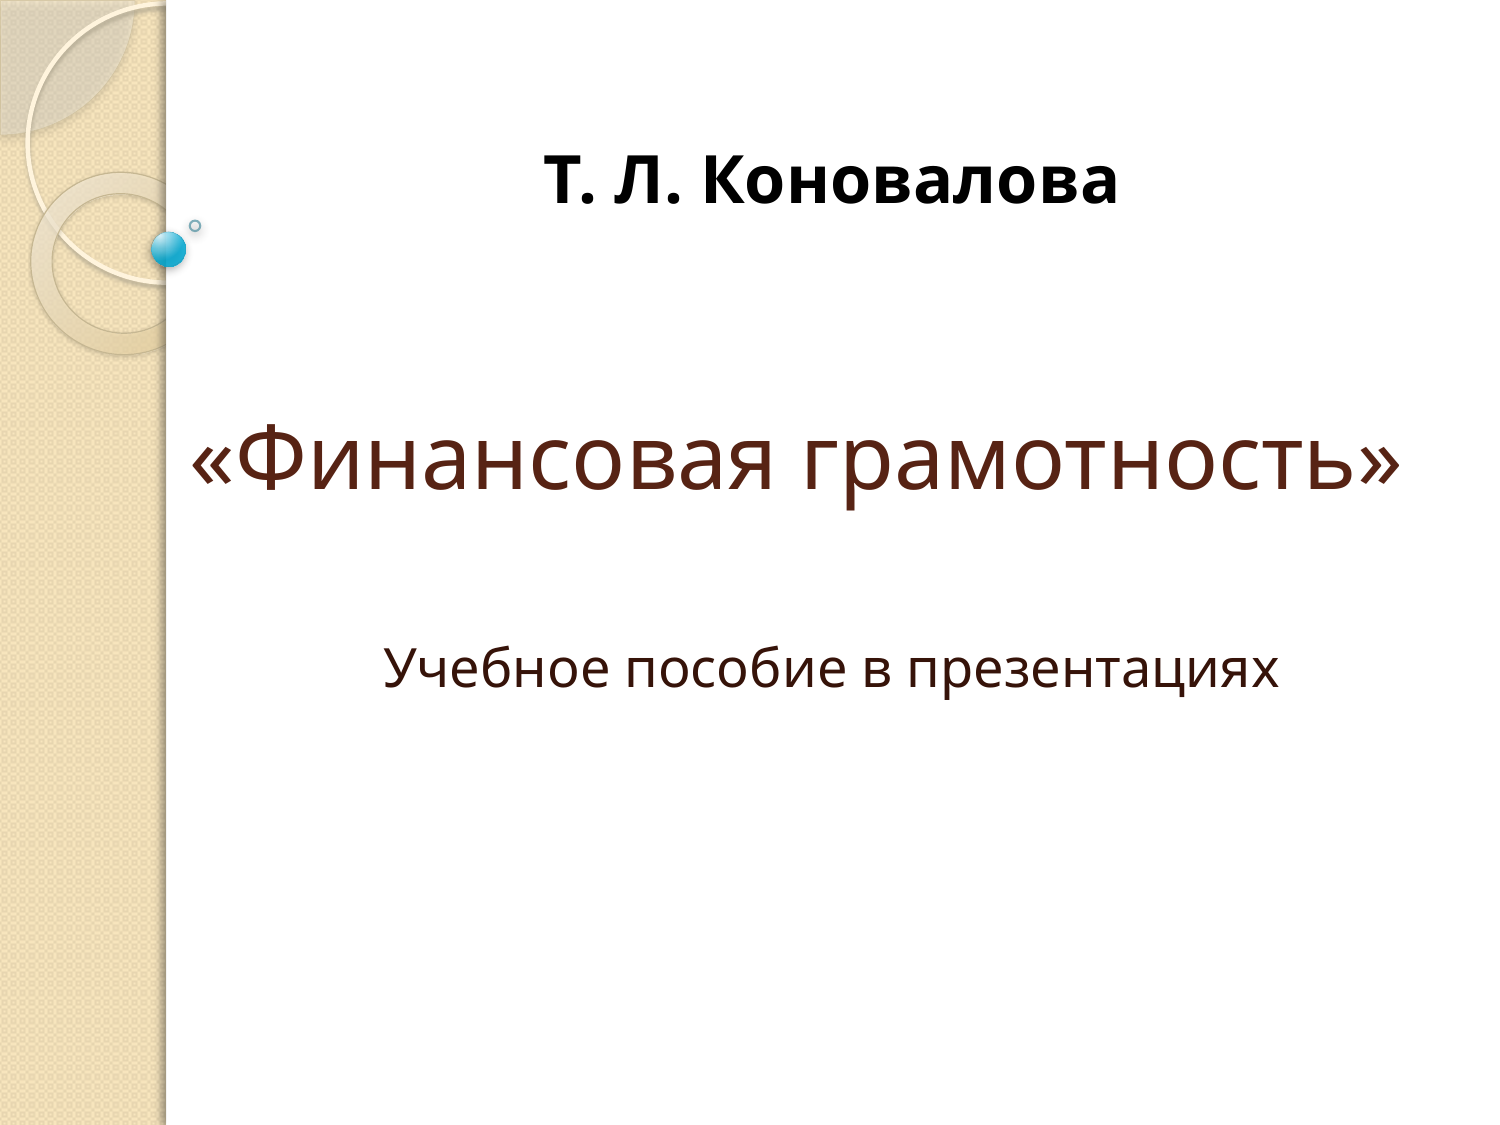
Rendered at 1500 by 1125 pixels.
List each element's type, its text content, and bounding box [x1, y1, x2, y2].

text_box Т. Л. Коновалова [246, 128, 1418, 417]
title «Финансовая грамотность» [152, 117, 1441, 516]
subtitle Учебное пособие в презентациях [222, 632, 1438, 921]
